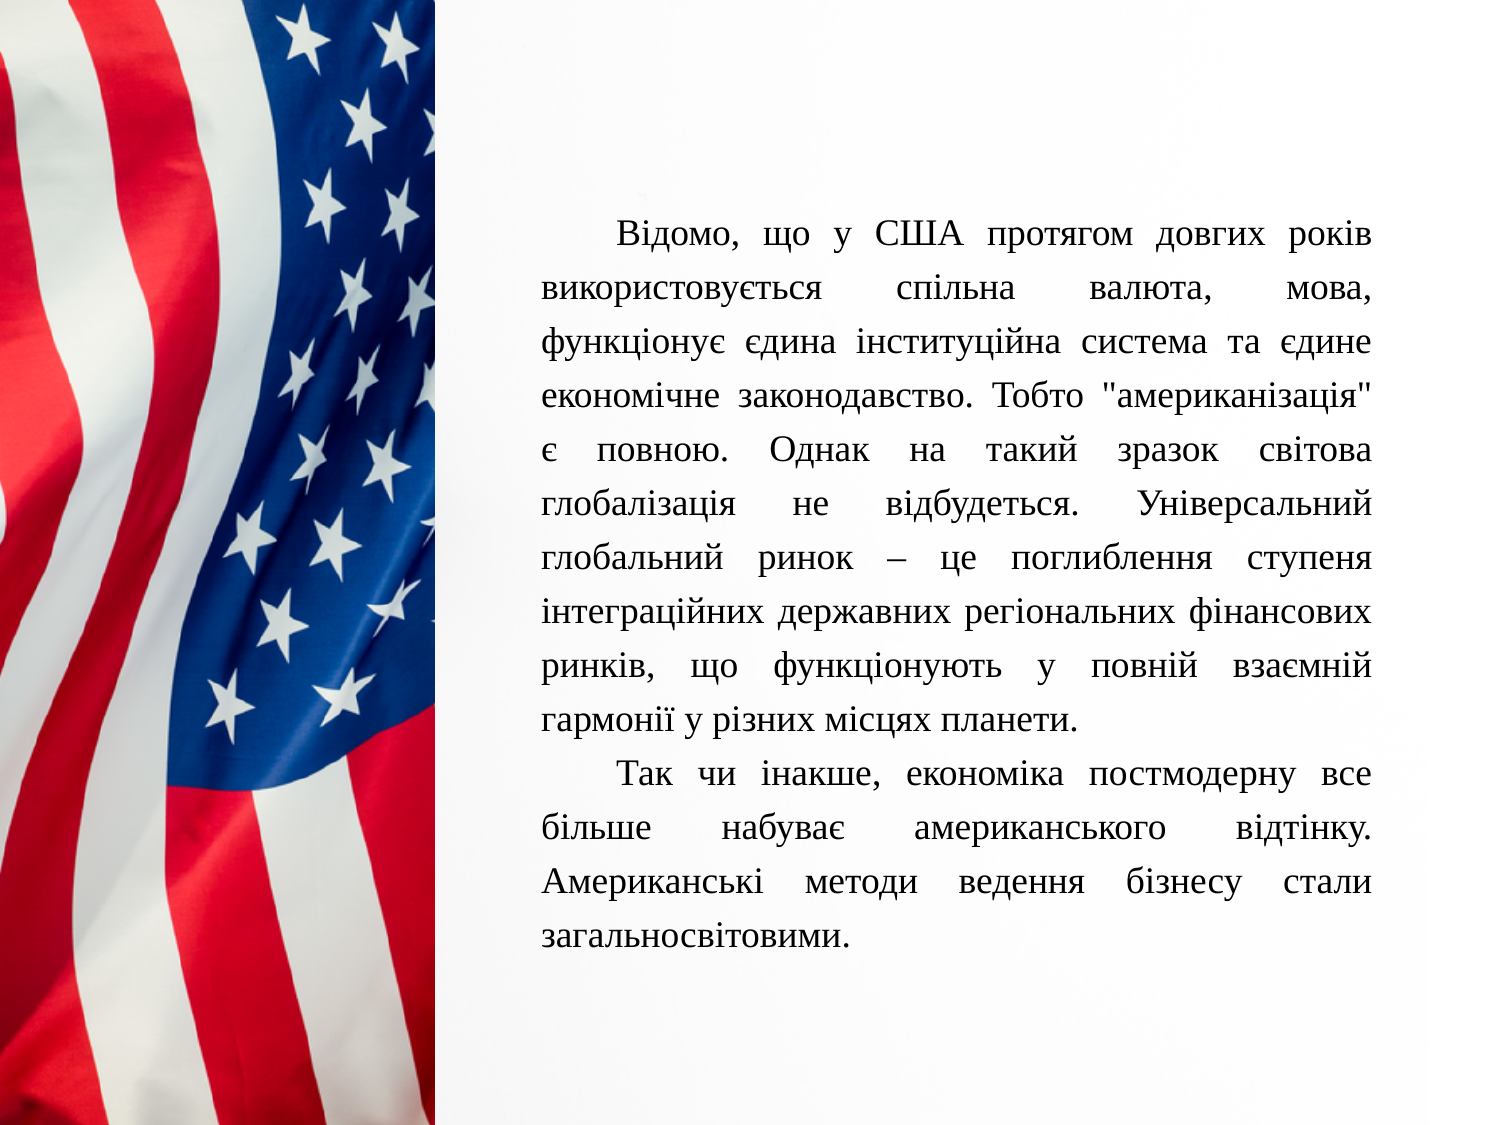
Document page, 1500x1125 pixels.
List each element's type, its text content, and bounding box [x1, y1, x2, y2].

picture [0, 0, 1428, 1125]
text_box Відомо, що у США протягом довгих років використовується спільна валюта, мова, функціонує єдина інституційна система та єдине економічне законодавство. Тобто "американізація" є повною. Однак на такий зразок світова глобалізація не відбудеться. Універсальний глобальний ринок – це поглиблення ступеня інтеграційних державних регіональних фінансових ринків, що функціонують у повній взаємній гармонії у різних місцях планети. Так чи інакше, економіка постмодерну все більше набуває американського відтінку. Американські методи ведення бізнесу стали загальносвітовими. [526, 191, 1388, 963]
